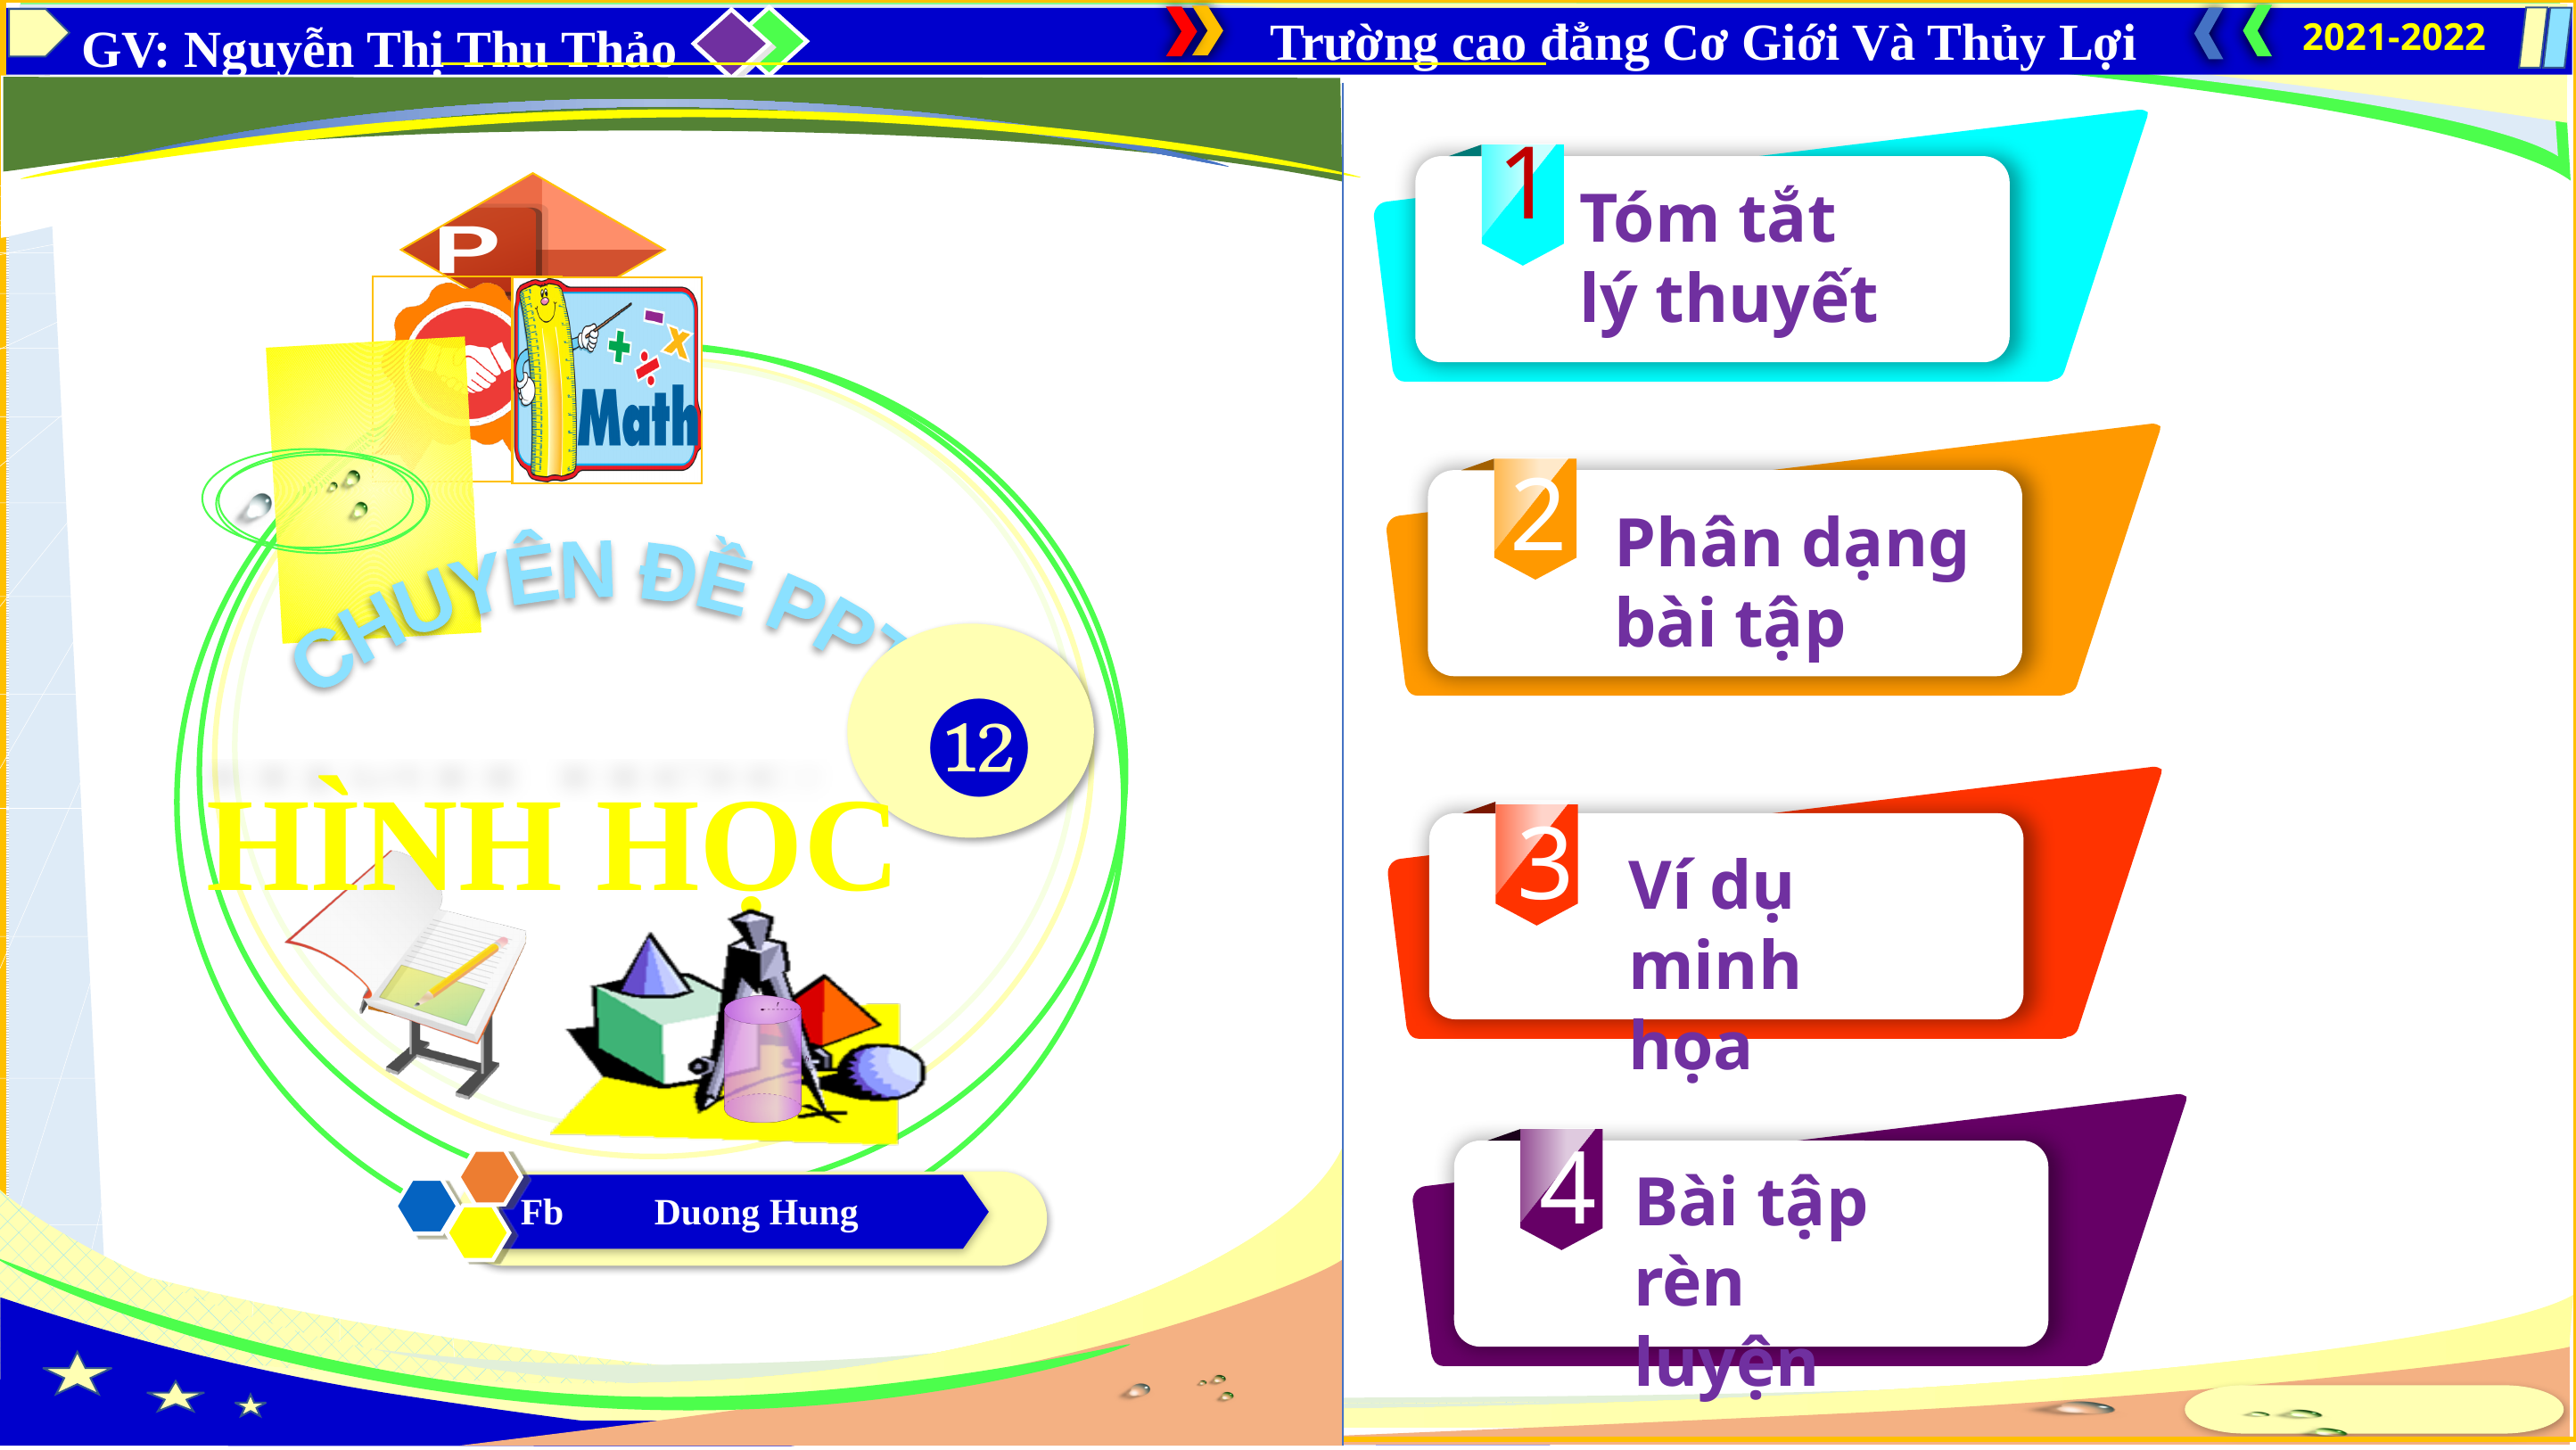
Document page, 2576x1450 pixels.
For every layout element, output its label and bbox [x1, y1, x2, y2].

picture [2184, 1442, 2363, 1450]
picture [2130, 1380, 2366, 1437]
text_box [1397, 304, 2103, 793]
text_box [1385, 0, 2091, 479]
text_box [1346, 173, 1362, 177]
text_box [0, 75, 1346, 1446]
text_box [165, 173, 1126, 1309]
text_box [1399, 647, 2105, 1136]
text_box [1424, 975, 2130, 1449]
